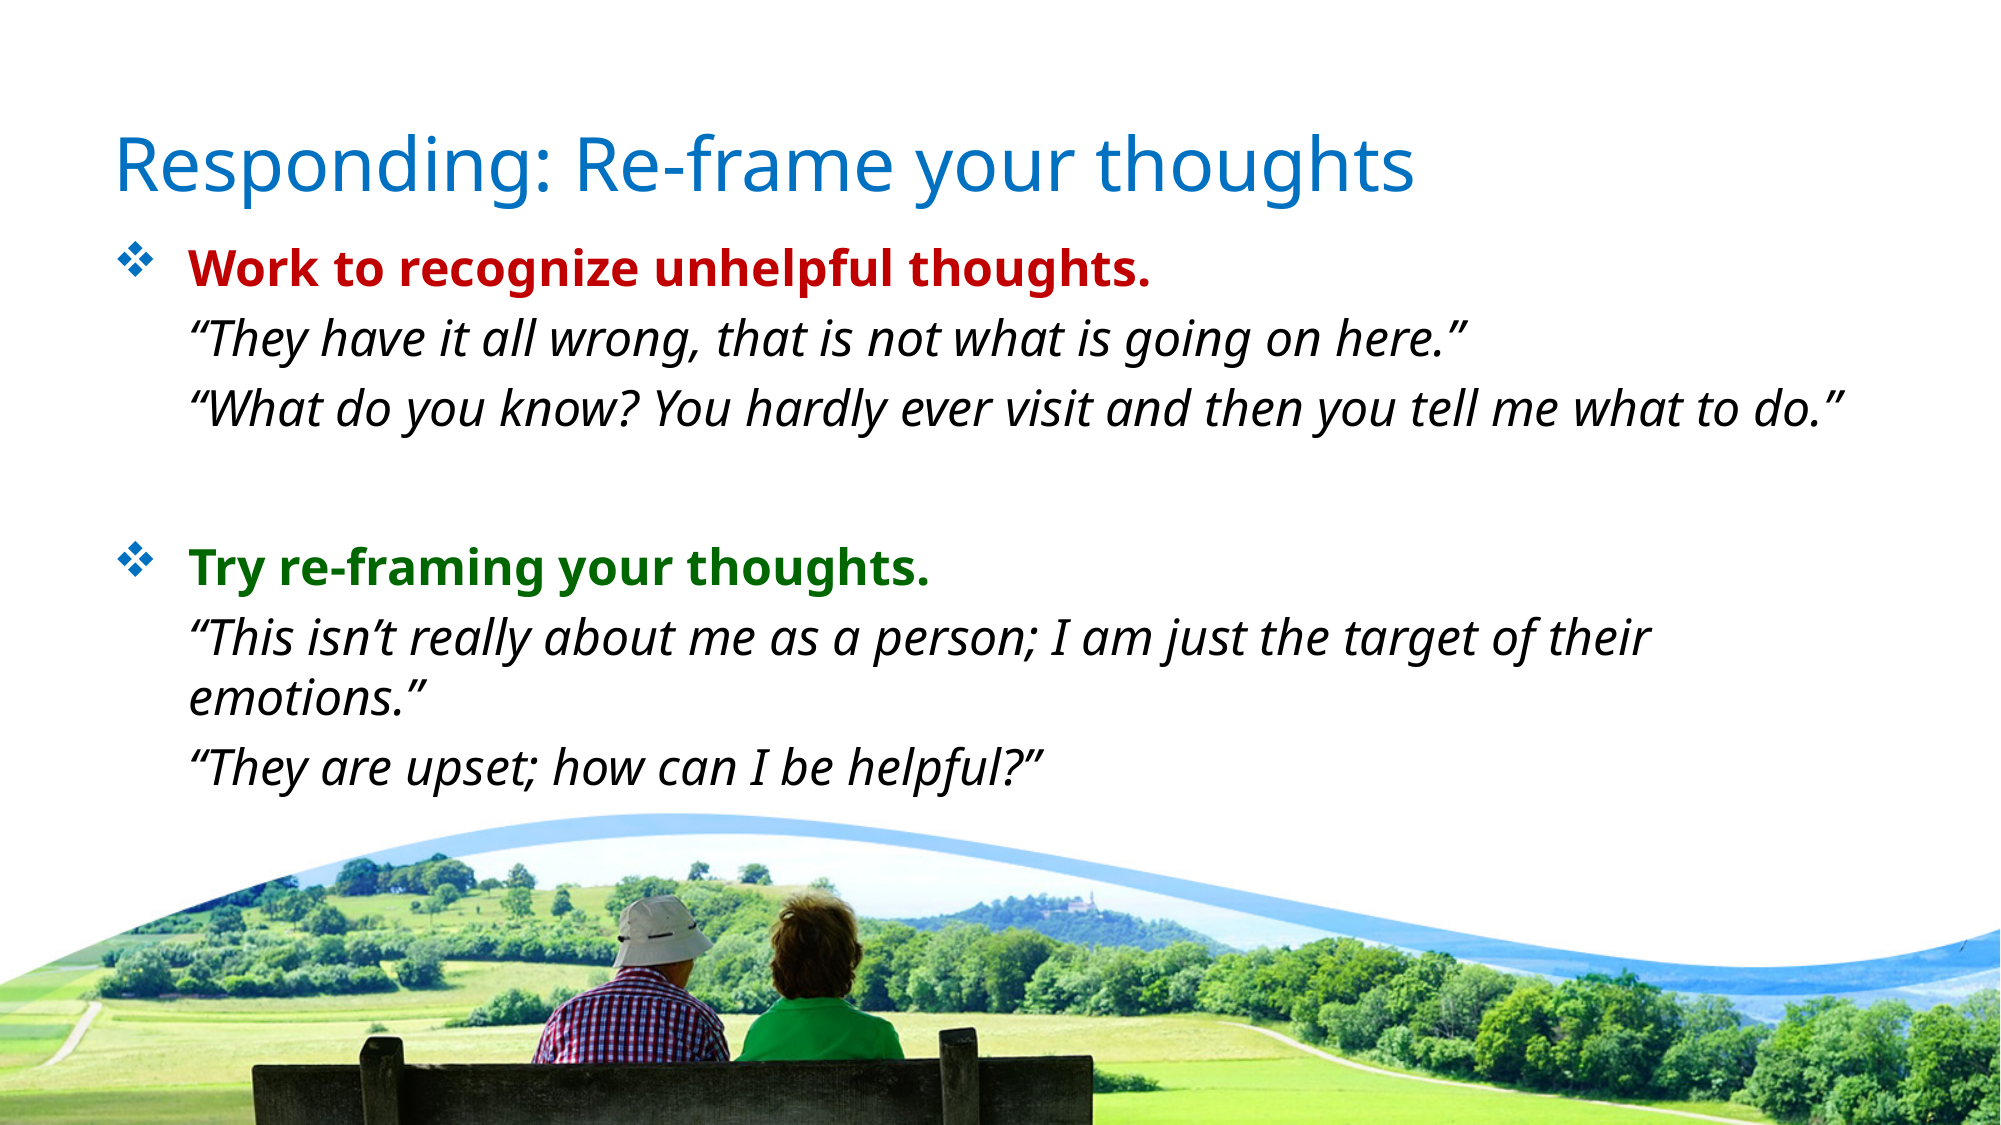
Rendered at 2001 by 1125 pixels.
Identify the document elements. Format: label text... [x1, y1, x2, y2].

list Work to recognize unhelpful thoughts. “They have it all wrong, that is not what is going on here.” “What do you know? You hardly ever visit and then you tell me what to do.” Try re-framing your thoughts. “This isn’t really about me as a person; I am just the target of their emotions.” “They are upset; how can I be helpful?” [98, 228, 1902, 1064]
picture [0, 0, 2001, 1125]
title Responding: Re-frame your thoughts [98, 94, 1902, 228]
